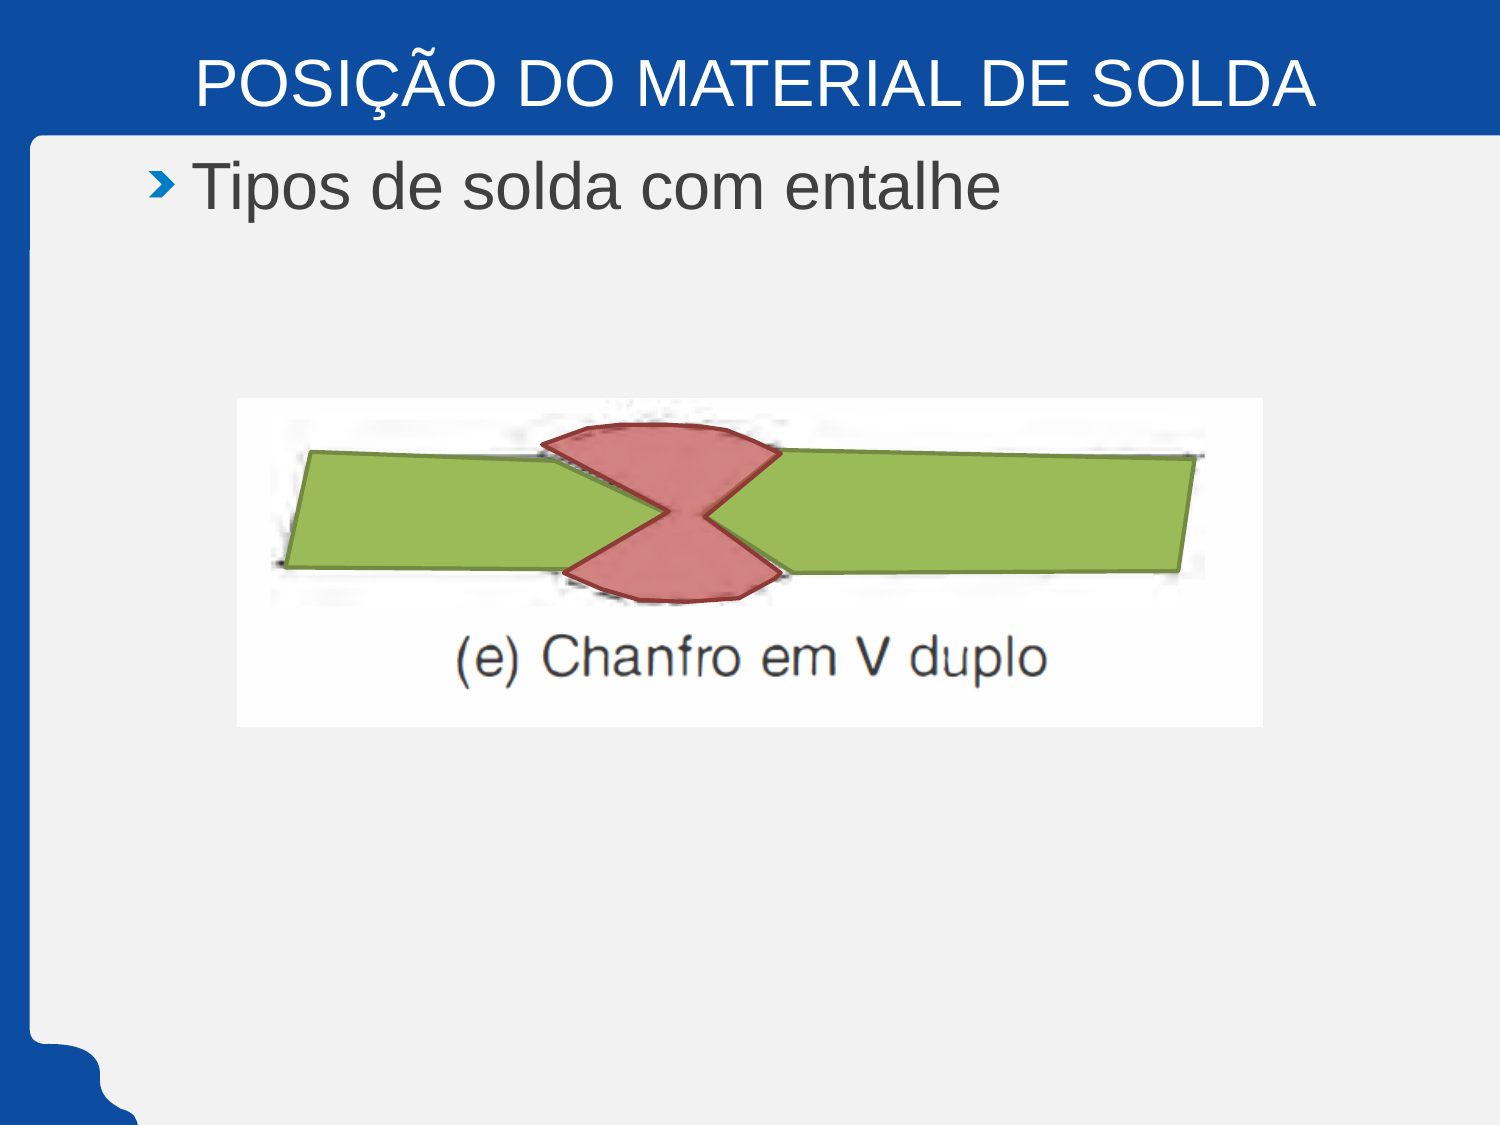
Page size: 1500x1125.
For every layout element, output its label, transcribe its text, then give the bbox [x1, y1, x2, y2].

list Tipos de solda com entalhe [29, 135, 1152, 247]
picture [237, 398, 1263, 727]
picture [119, 159, 184, 207]
title POSIÇÃO DO MATERIAL DE SOLDA [53, 31, 1459, 129]
